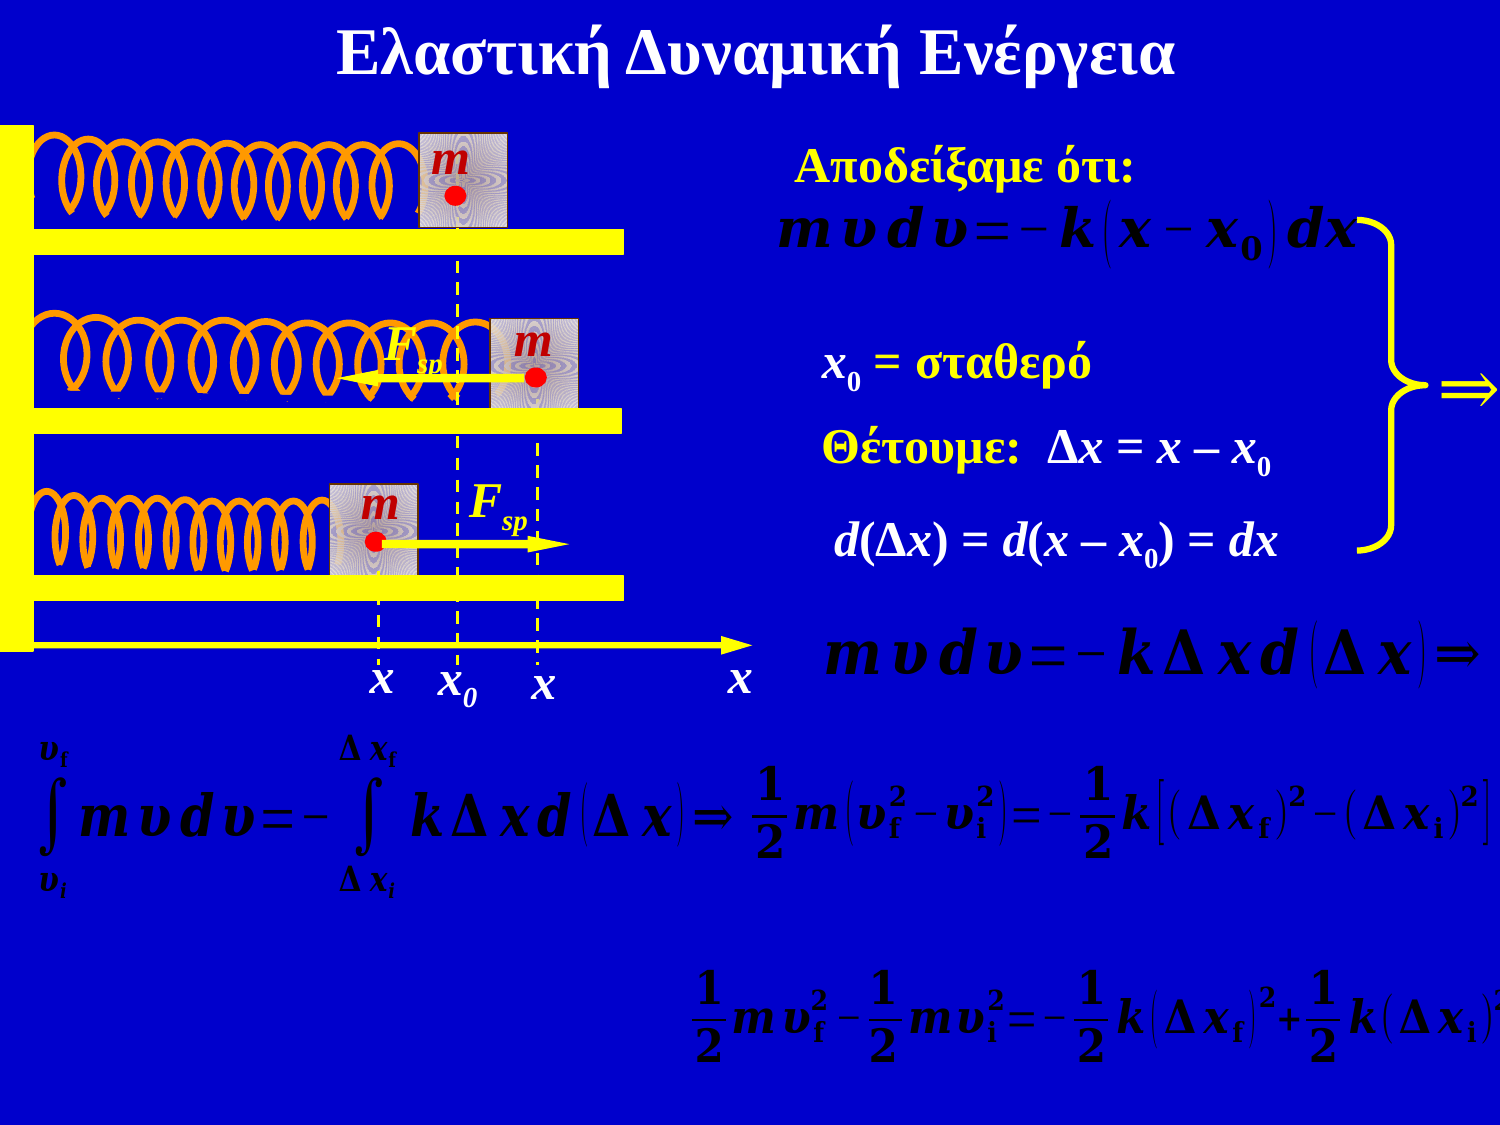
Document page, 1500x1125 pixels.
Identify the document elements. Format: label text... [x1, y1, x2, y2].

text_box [1356, 219, 1483, 551]
text_box d(Δx) = d(x – x0) = dx [819, 498, 1294, 582]
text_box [776, 124, 1360, 273]
text_box x0 = σταθερό [806, 321, 1108, 405]
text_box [0, 124, 755, 711]
text_box Ελαστική Δυναμική Ενέργεια [149, 0, 1363, 95]
text_box Θέτουμε: Δx = x – x0 [808, 406, 1285, 490]
